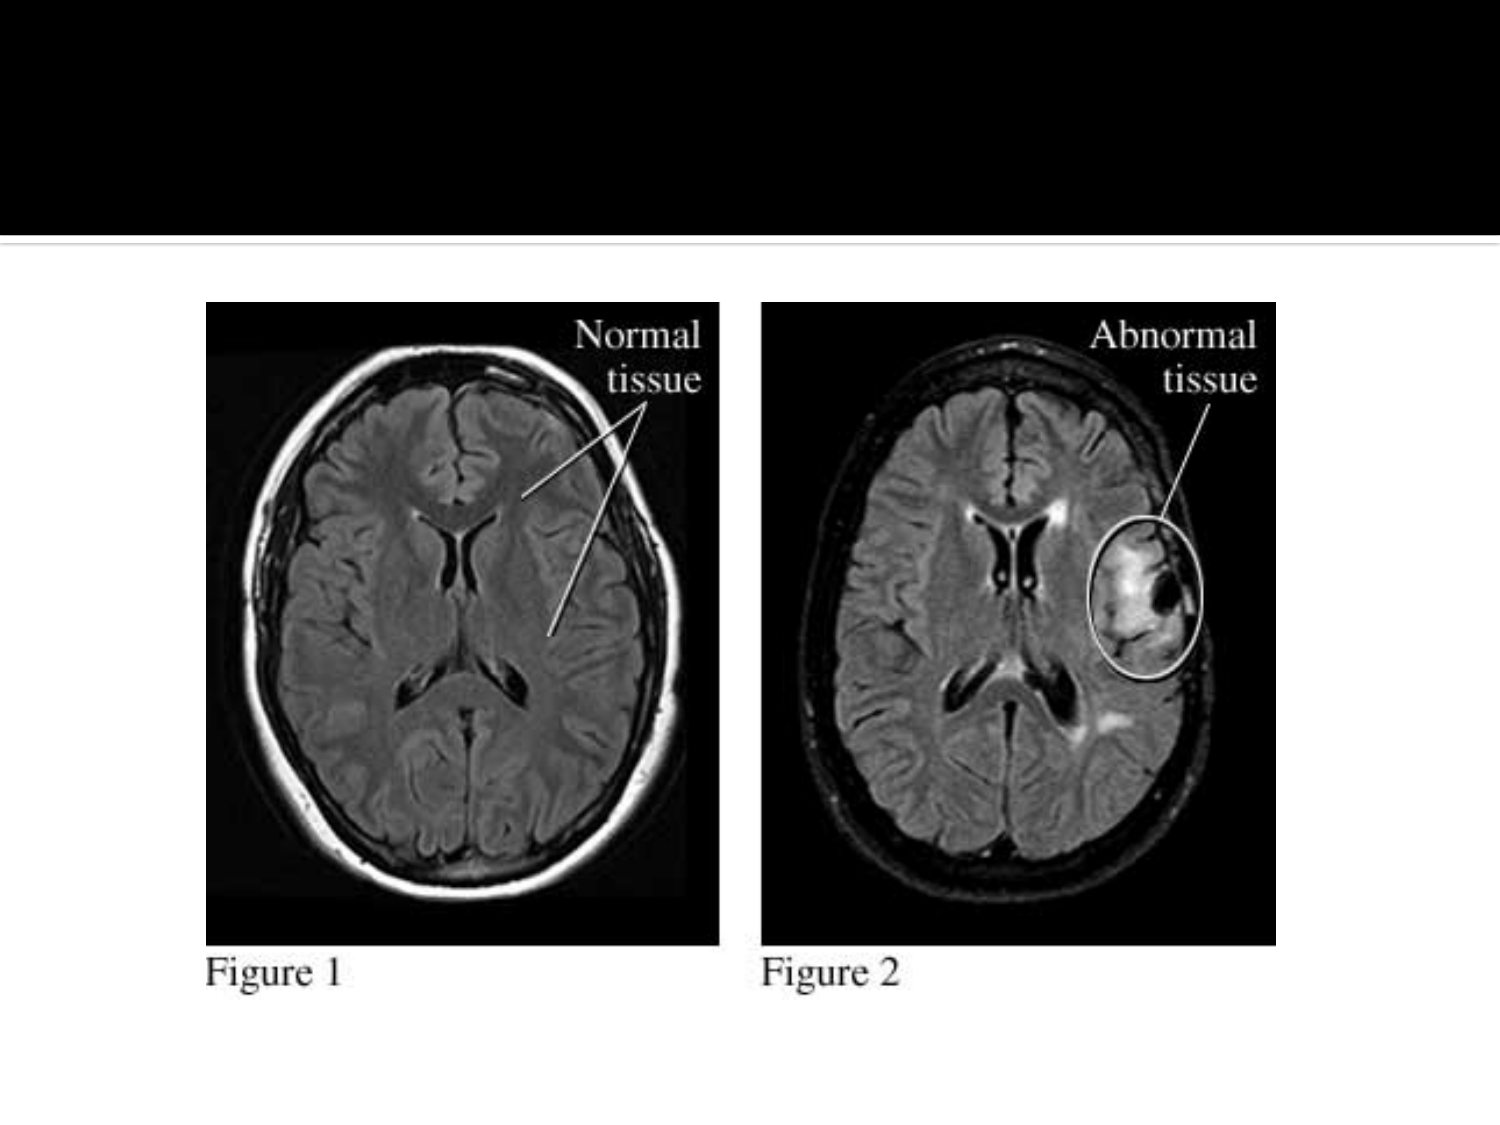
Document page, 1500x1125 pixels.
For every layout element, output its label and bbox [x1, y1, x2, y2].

picture [206, 302, 1276, 1000]
